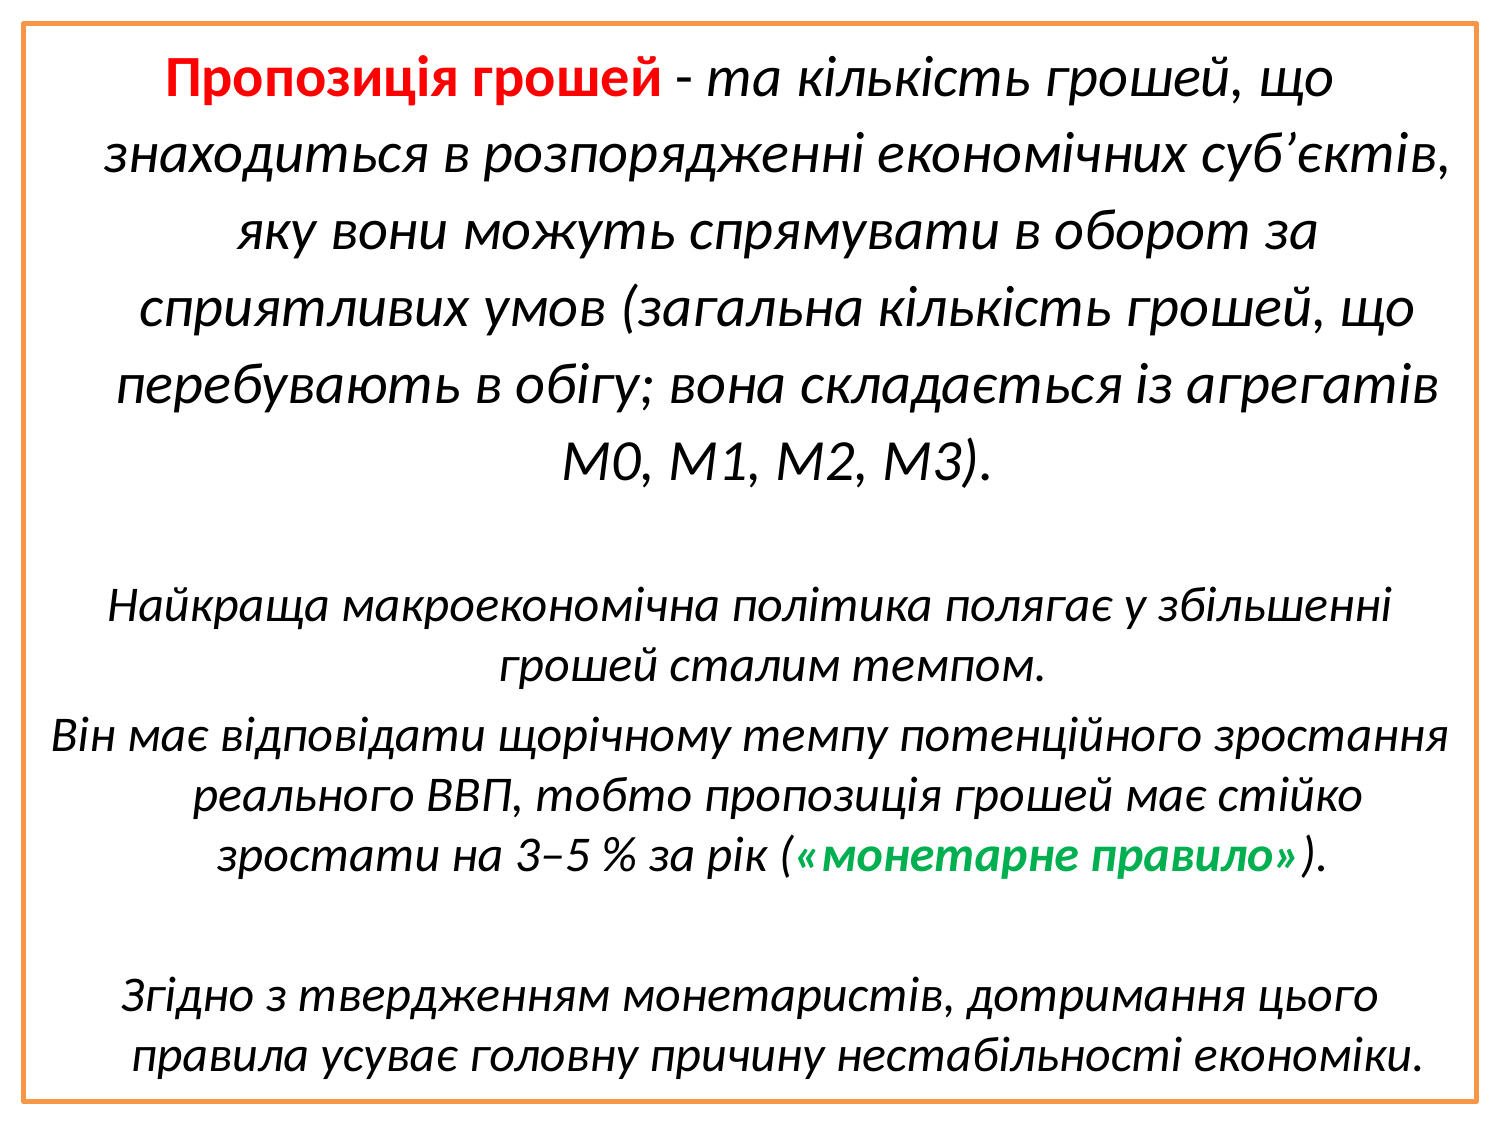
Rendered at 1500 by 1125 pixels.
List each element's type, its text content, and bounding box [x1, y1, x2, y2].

list Пропозиція грошей - та кількість грошей, що знаходиться в розпорядженні економічних суб’єктів, яку вони можуть спрямувати в оборот за сприятливих умов (загальна кількість грошей, що перебувають в обігу; вона складається із агрегатів М0, М1, М2, М3). Найкраща макроекономічна політика полягає у збільшенні грошей сталим темпом. Він має відповідати щорічному темпу потенційного зростання реального ВВП, тобто пропозиція грошей має стійко зростати на 3–5 % за рік («монетарне правило»). Згідно з твердженням монетаристів, дотримання цього правила усуває головну причину нестабільності економіки. [21, 21, 1479, 1104]
